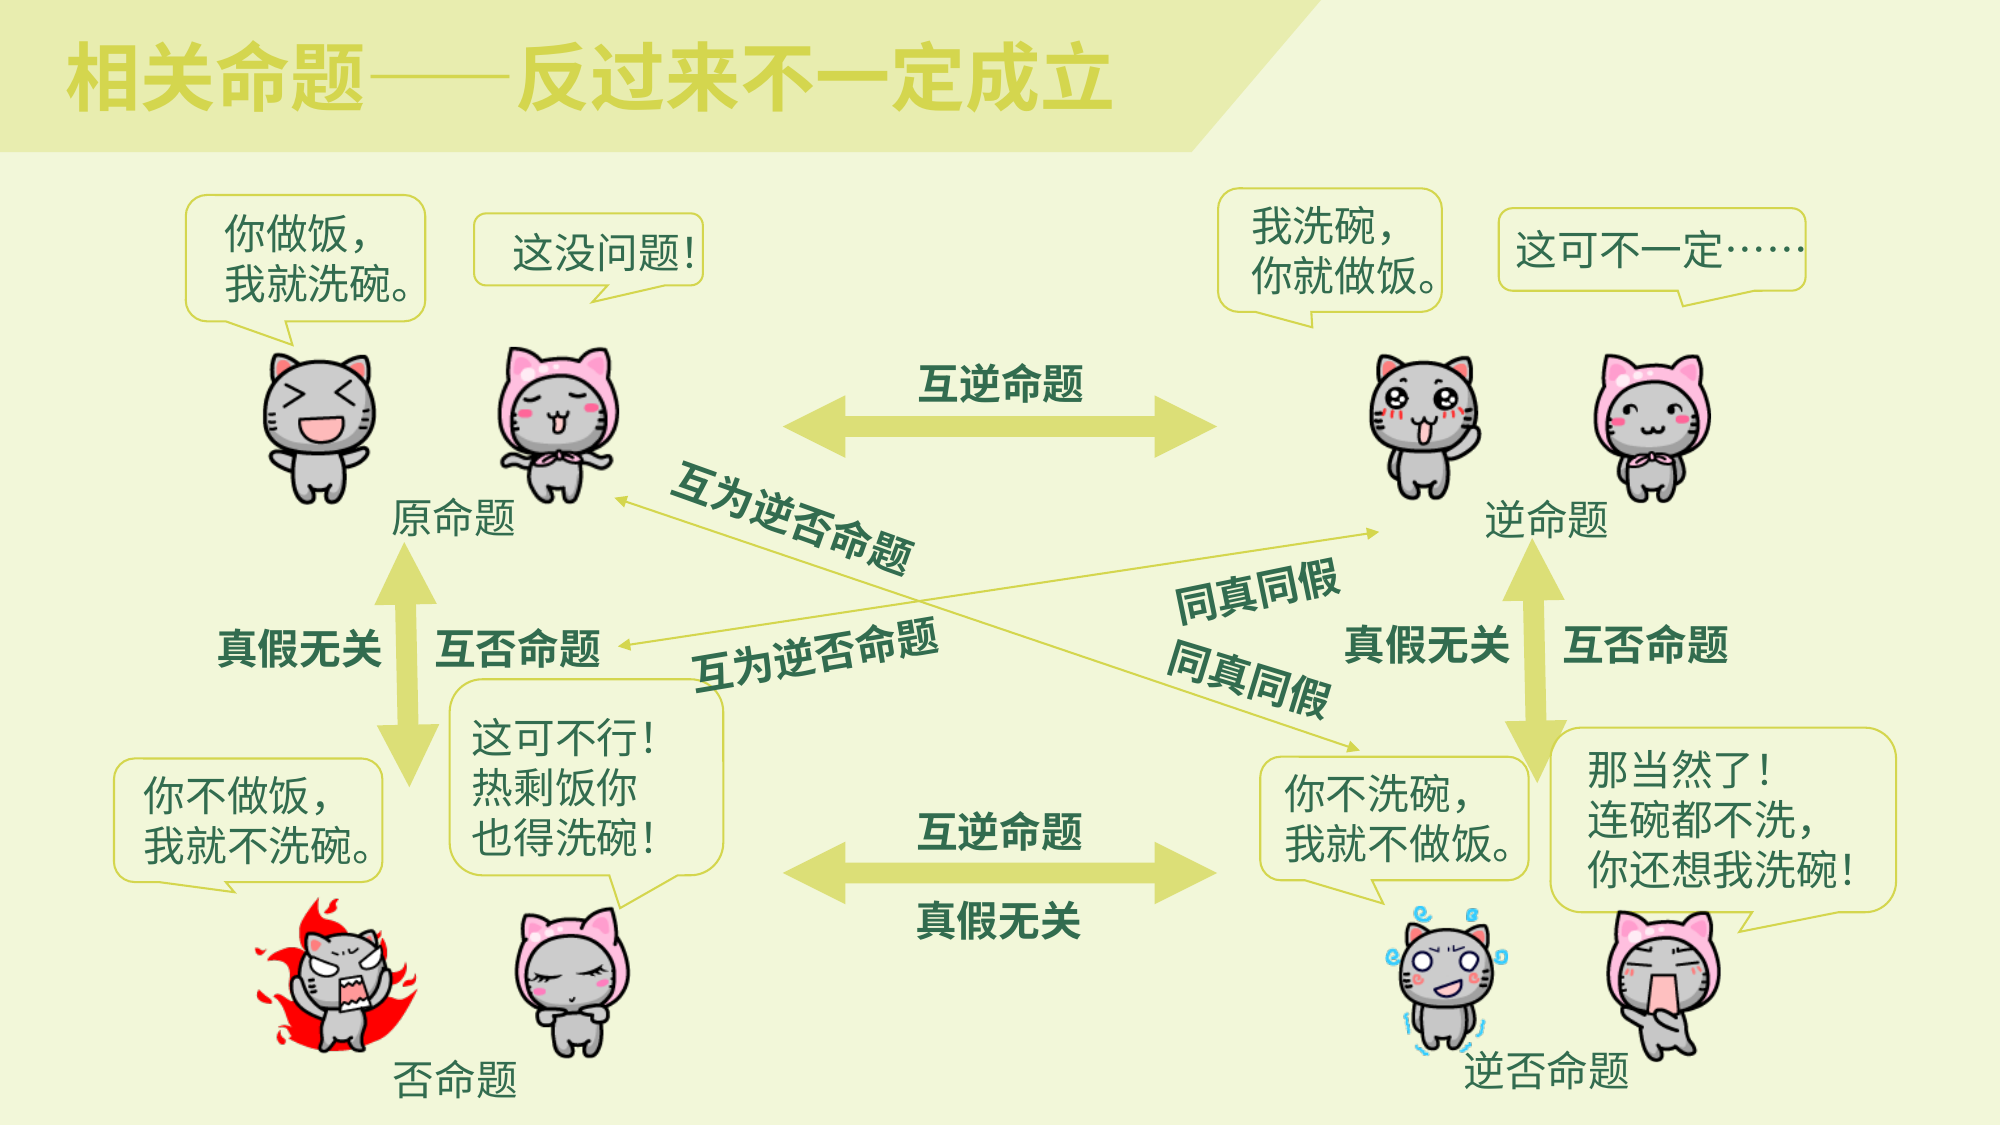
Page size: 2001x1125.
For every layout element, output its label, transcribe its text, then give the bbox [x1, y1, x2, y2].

text_box 否命题 [378, 1069, 534, 1111]
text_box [614, 497, 1360, 751]
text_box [113, 679, 1897, 1069]
text_box [0, 0, 1323, 154]
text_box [1328, 537, 1745, 784]
text_box 相关命题——反过来不一定成立 [50, 23, 1131, 128]
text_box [617, 531, 1380, 647]
text_box 原命题 [376, 520, 532, 542]
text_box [200, 542, 618, 788]
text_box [185, 188, 1817, 520]
text_box 逆命题 [1469, 520, 1625, 537]
text_box 逆否命题 [1448, 1069, 1646, 1103]
